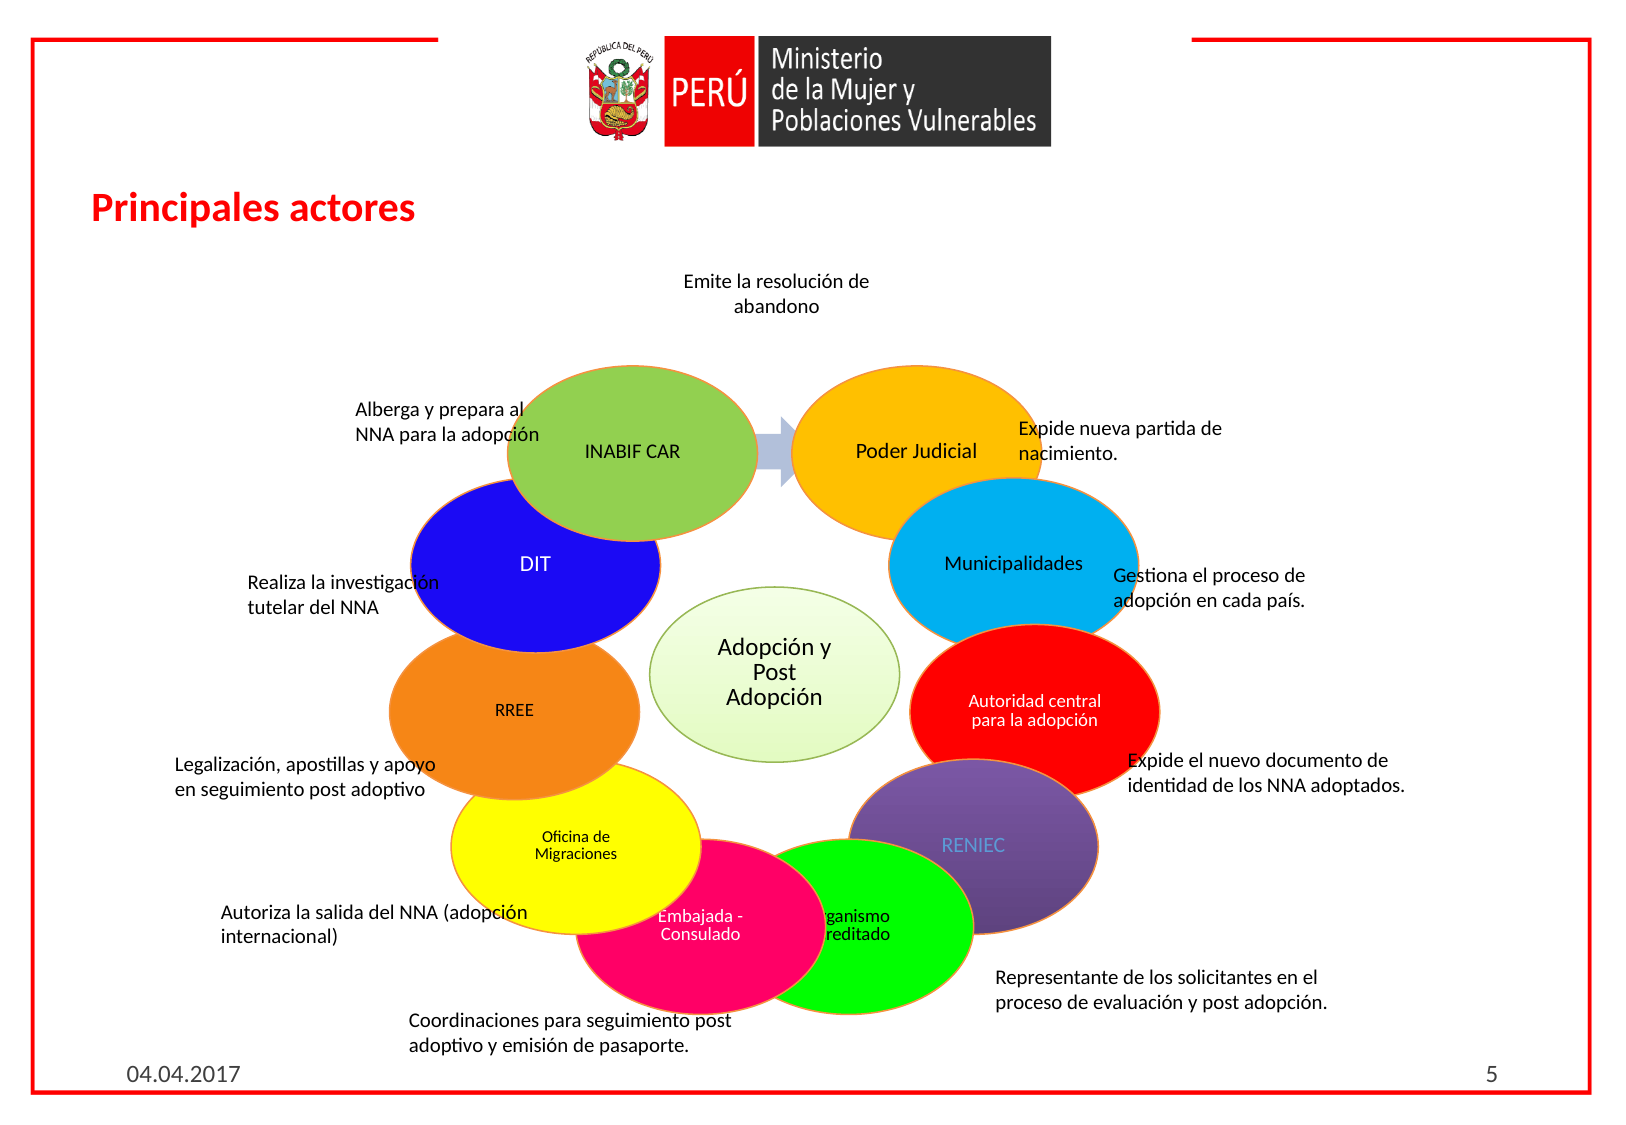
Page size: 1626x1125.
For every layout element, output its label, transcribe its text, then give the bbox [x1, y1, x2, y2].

text_box Coordinaciones para seguimiento post adoptivo y emisión de pasaporte. [394, 1025, 752, 1064]
text_box Representante de los solicitantes en el proceso de evaluación y post adopción. [1275, 955, 1367, 1021]
text_box Legalización, apostillas y apoyo en seguimiento post adoptivo [160, 743, 274, 809]
text_box Gestiona el proceso de adopción en cada país. [1275, 554, 1328, 620]
text_box Autoriza la salida del NNA (adopción internacional) [206, 890, 274, 956]
text_box Principales actores [76, 172, 1565, 238]
slide_number 6 [1147, 1042, 1514, 1103]
text_box Expide el nuevo documento de identidad de los NNA adoptados. [1275, 738, 1459, 804]
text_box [274, 324, 1275, 1025]
text_box Emite la resolución de abandono [659, 259, 895, 324]
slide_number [111, 1042, 478, 1103]
picture [0, 0, 1625, 1125]
text_box Realiza la investigación tutelar del NNA [233, 561, 274, 627]
